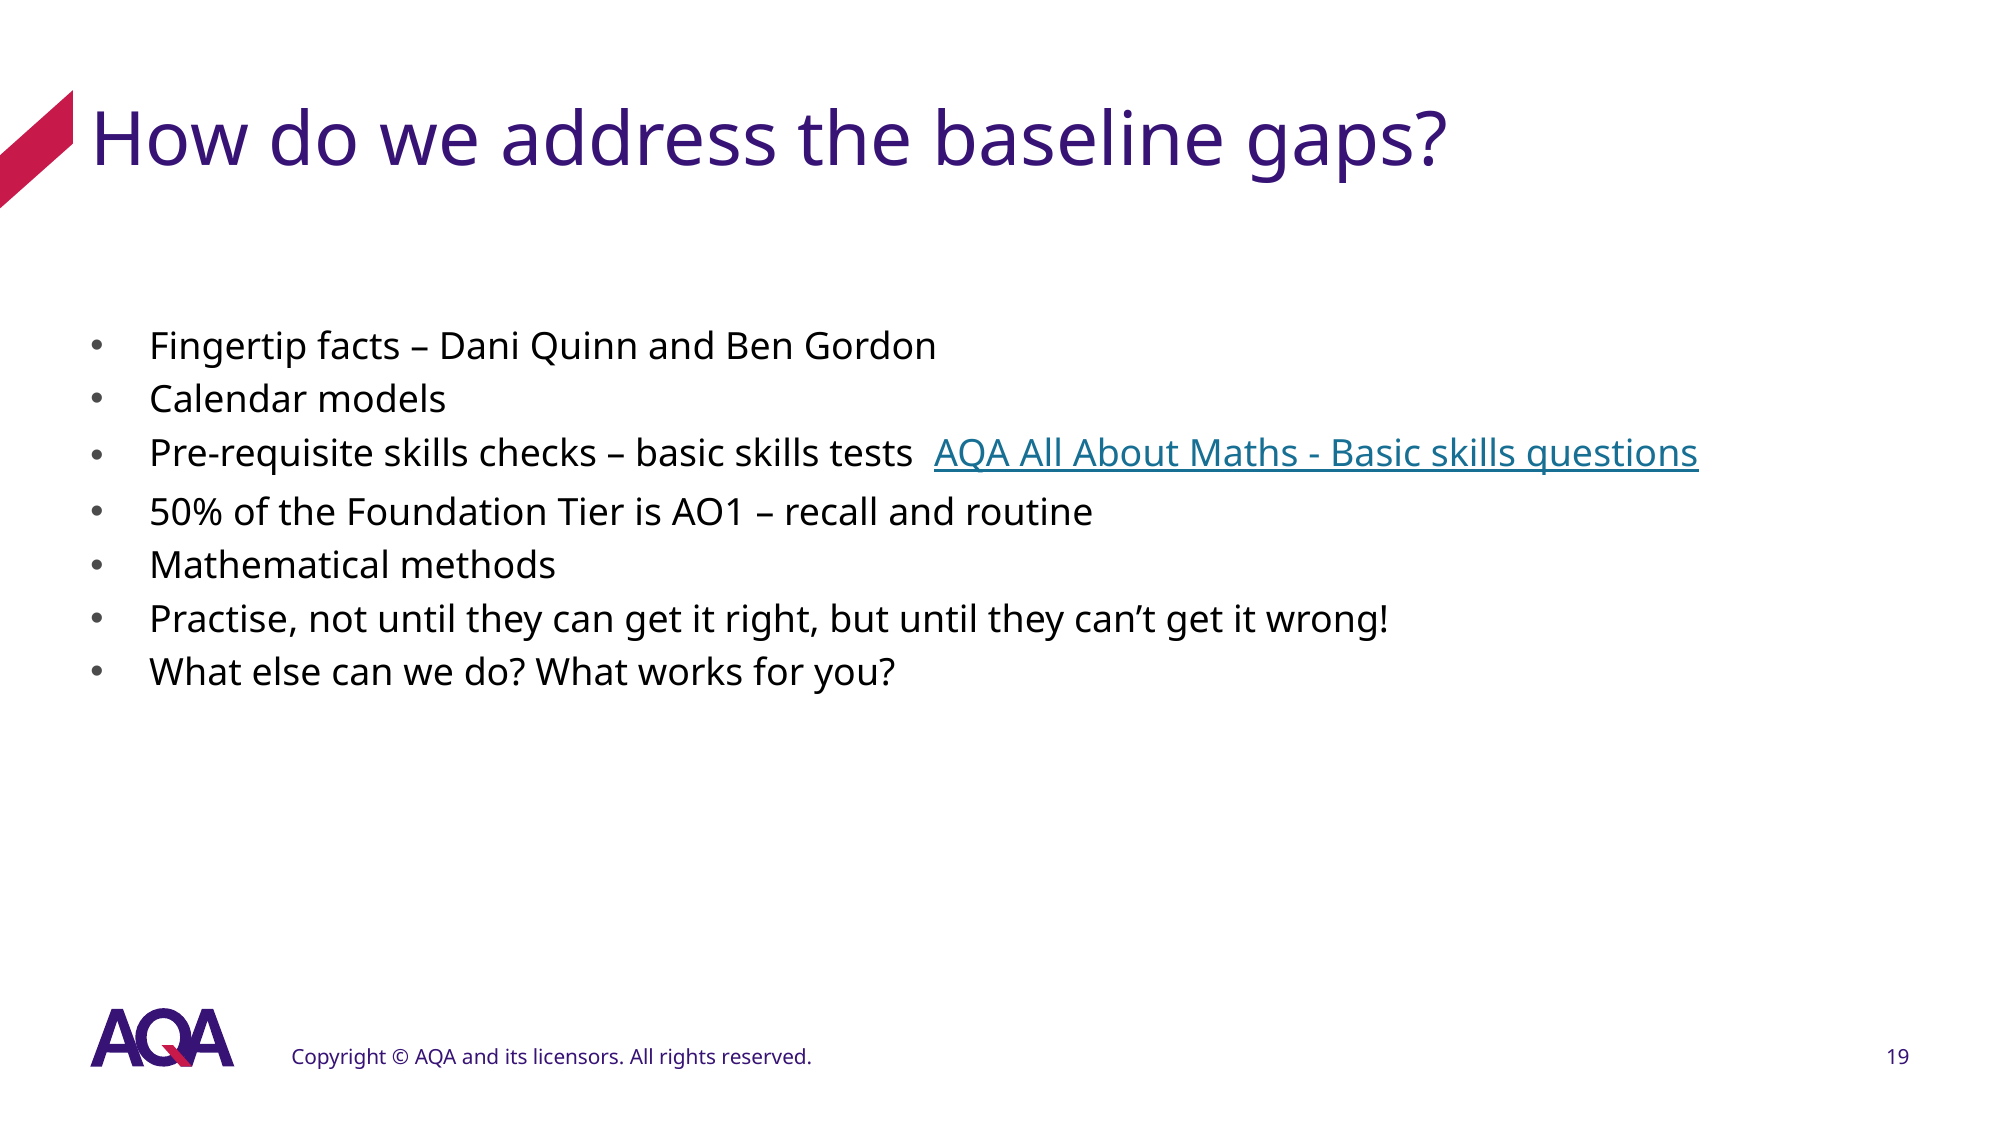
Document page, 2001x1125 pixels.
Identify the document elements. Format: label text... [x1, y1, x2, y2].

slide_number 19 [1769, 1012, 1910, 1072]
title How do we address the baseline gaps? [90, 90, 1910, 276]
list Fingertip facts – Dani Quinn and Ben Gordon Calendar models Pre-requisite skills checks – basic skills tests AQA All About Maths - Basic skills questions 50% of the Foundation Tier is AO1 – recall and routine Mathematical methods Practise, not until they can get it right, but until they can’t get it wrong! What else can we do? What works for you? [90, 321, 1910, 947]
footer Copyright © AQA and its licensors. All rights reserved. [291, 1012, 1480, 1072]
